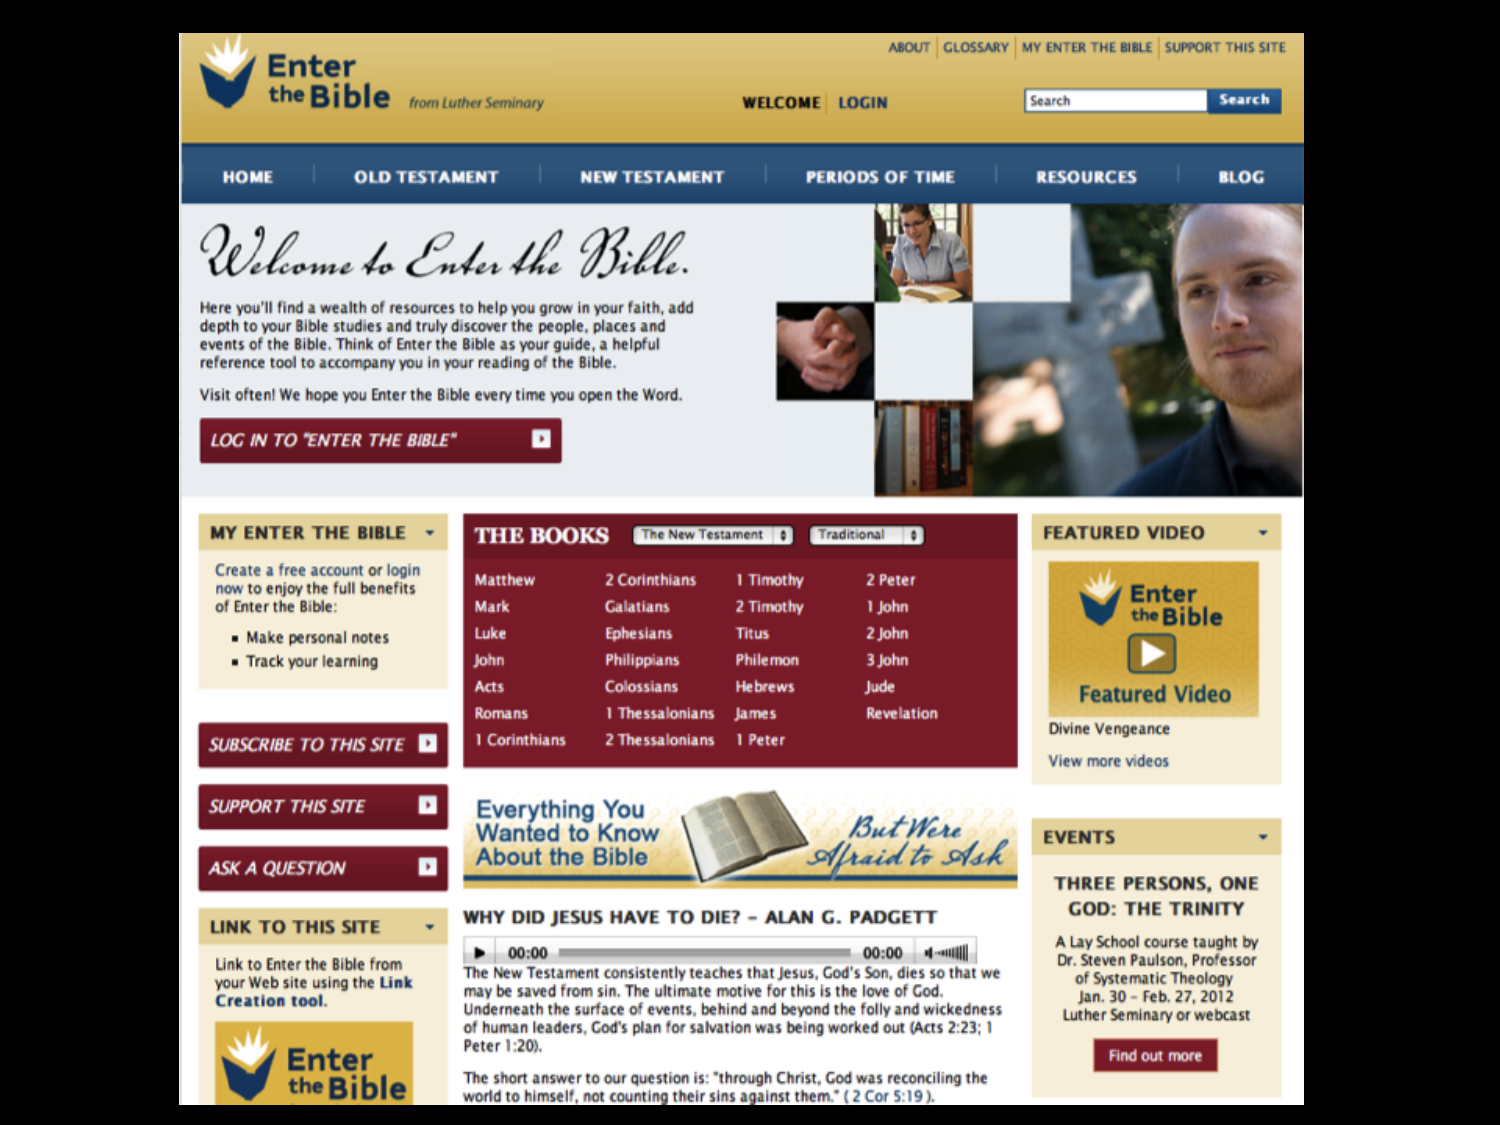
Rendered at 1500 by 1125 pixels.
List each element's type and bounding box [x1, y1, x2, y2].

picture [179, 33, 1304, 1105]
